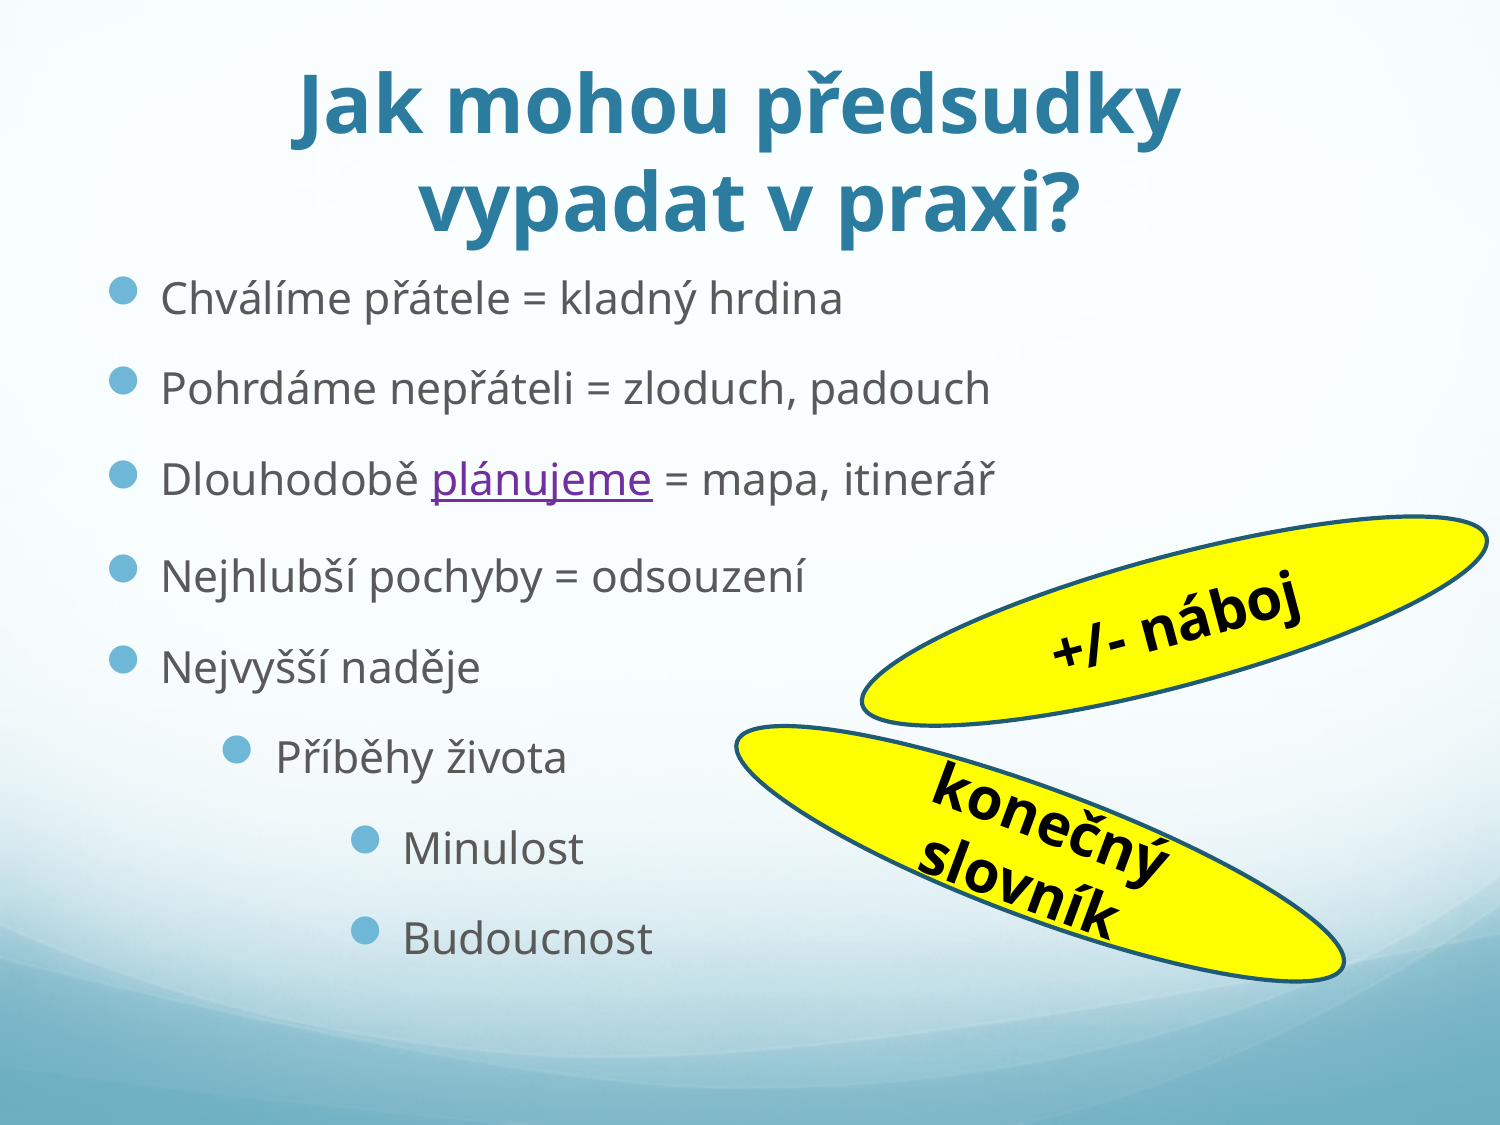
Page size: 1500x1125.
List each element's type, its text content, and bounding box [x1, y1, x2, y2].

picture [0, 0, 1500, 1125]
text_box konečný slovník [734, 723, 1347, 984]
title Jak mohou předsudky vypadat v praxi? [75, 45, 1425, 256]
list Chválíme přátele = kladný hrdina Pohrdáme nepřáteli = zloduch, padouch Dlouhodobě plánujeme = mapa, itinerář Nejhlubší pochyby = odsouzení Nejvyšší naděje Příběhy života Minulost Budoucnost [90, 262, 1410, 975]
text_box +/- náboj [859, 514, 1490, 728]
